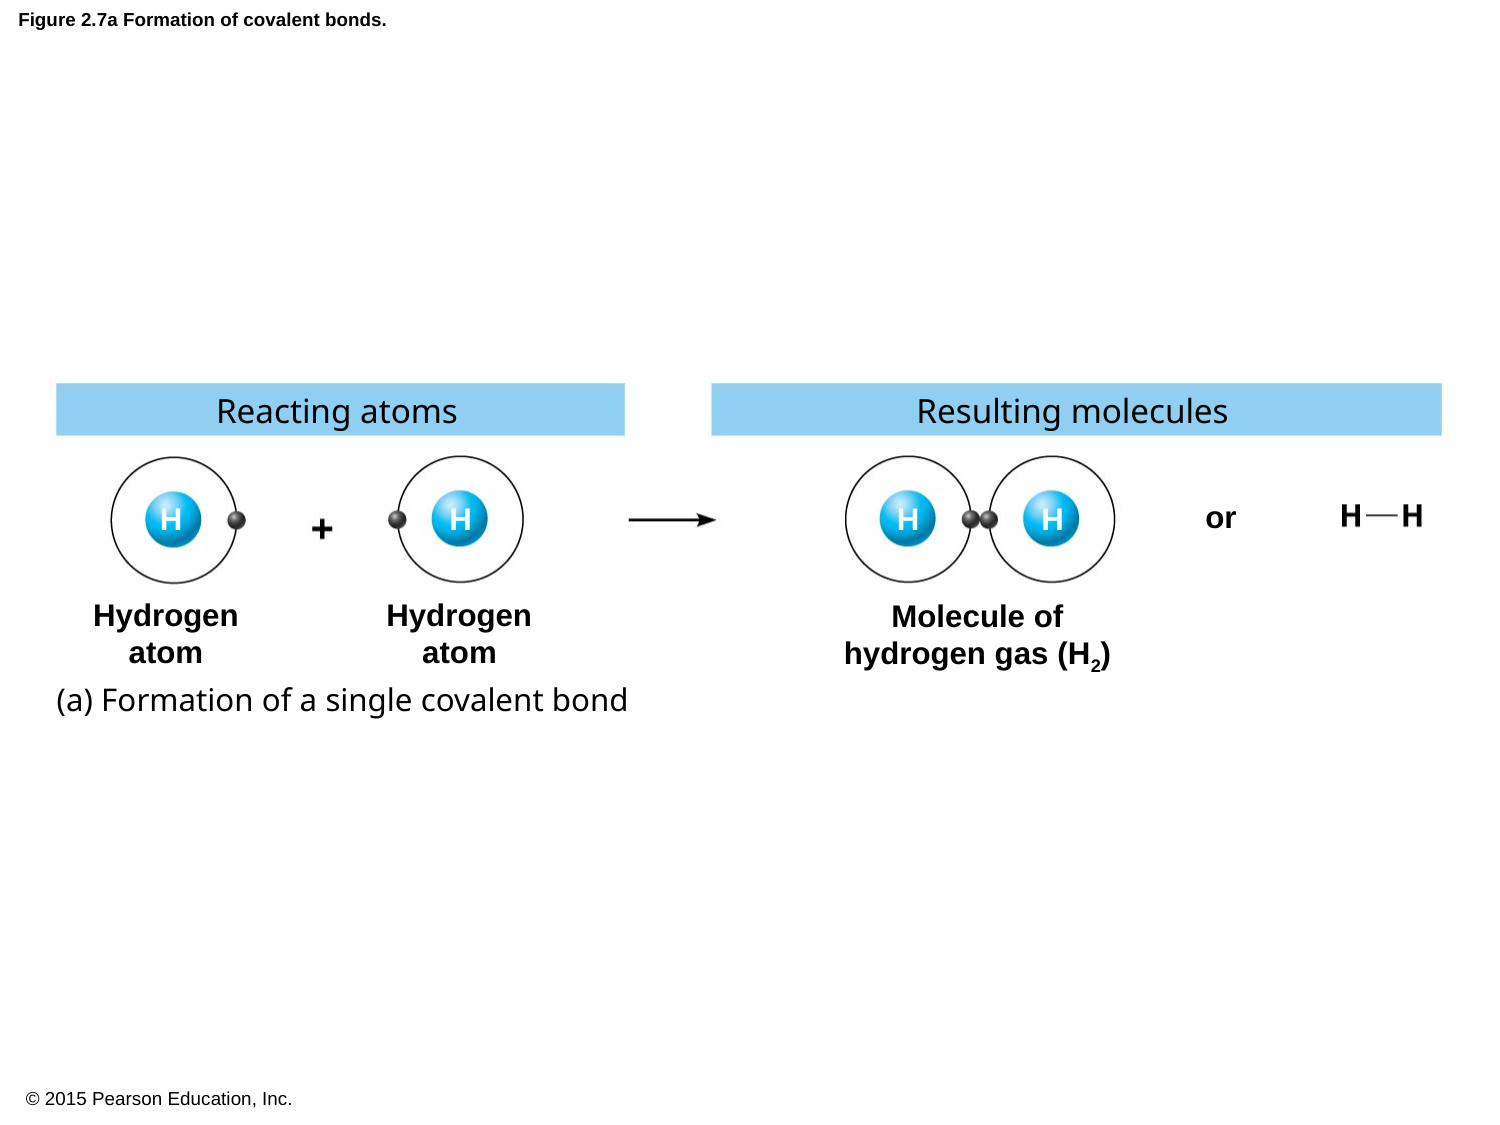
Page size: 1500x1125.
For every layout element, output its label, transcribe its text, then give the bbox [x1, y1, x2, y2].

picture [48, 376, 1452, 721]
title Figure 2.7a Formation of covalent bonds. [3, 0, 930, 50]
